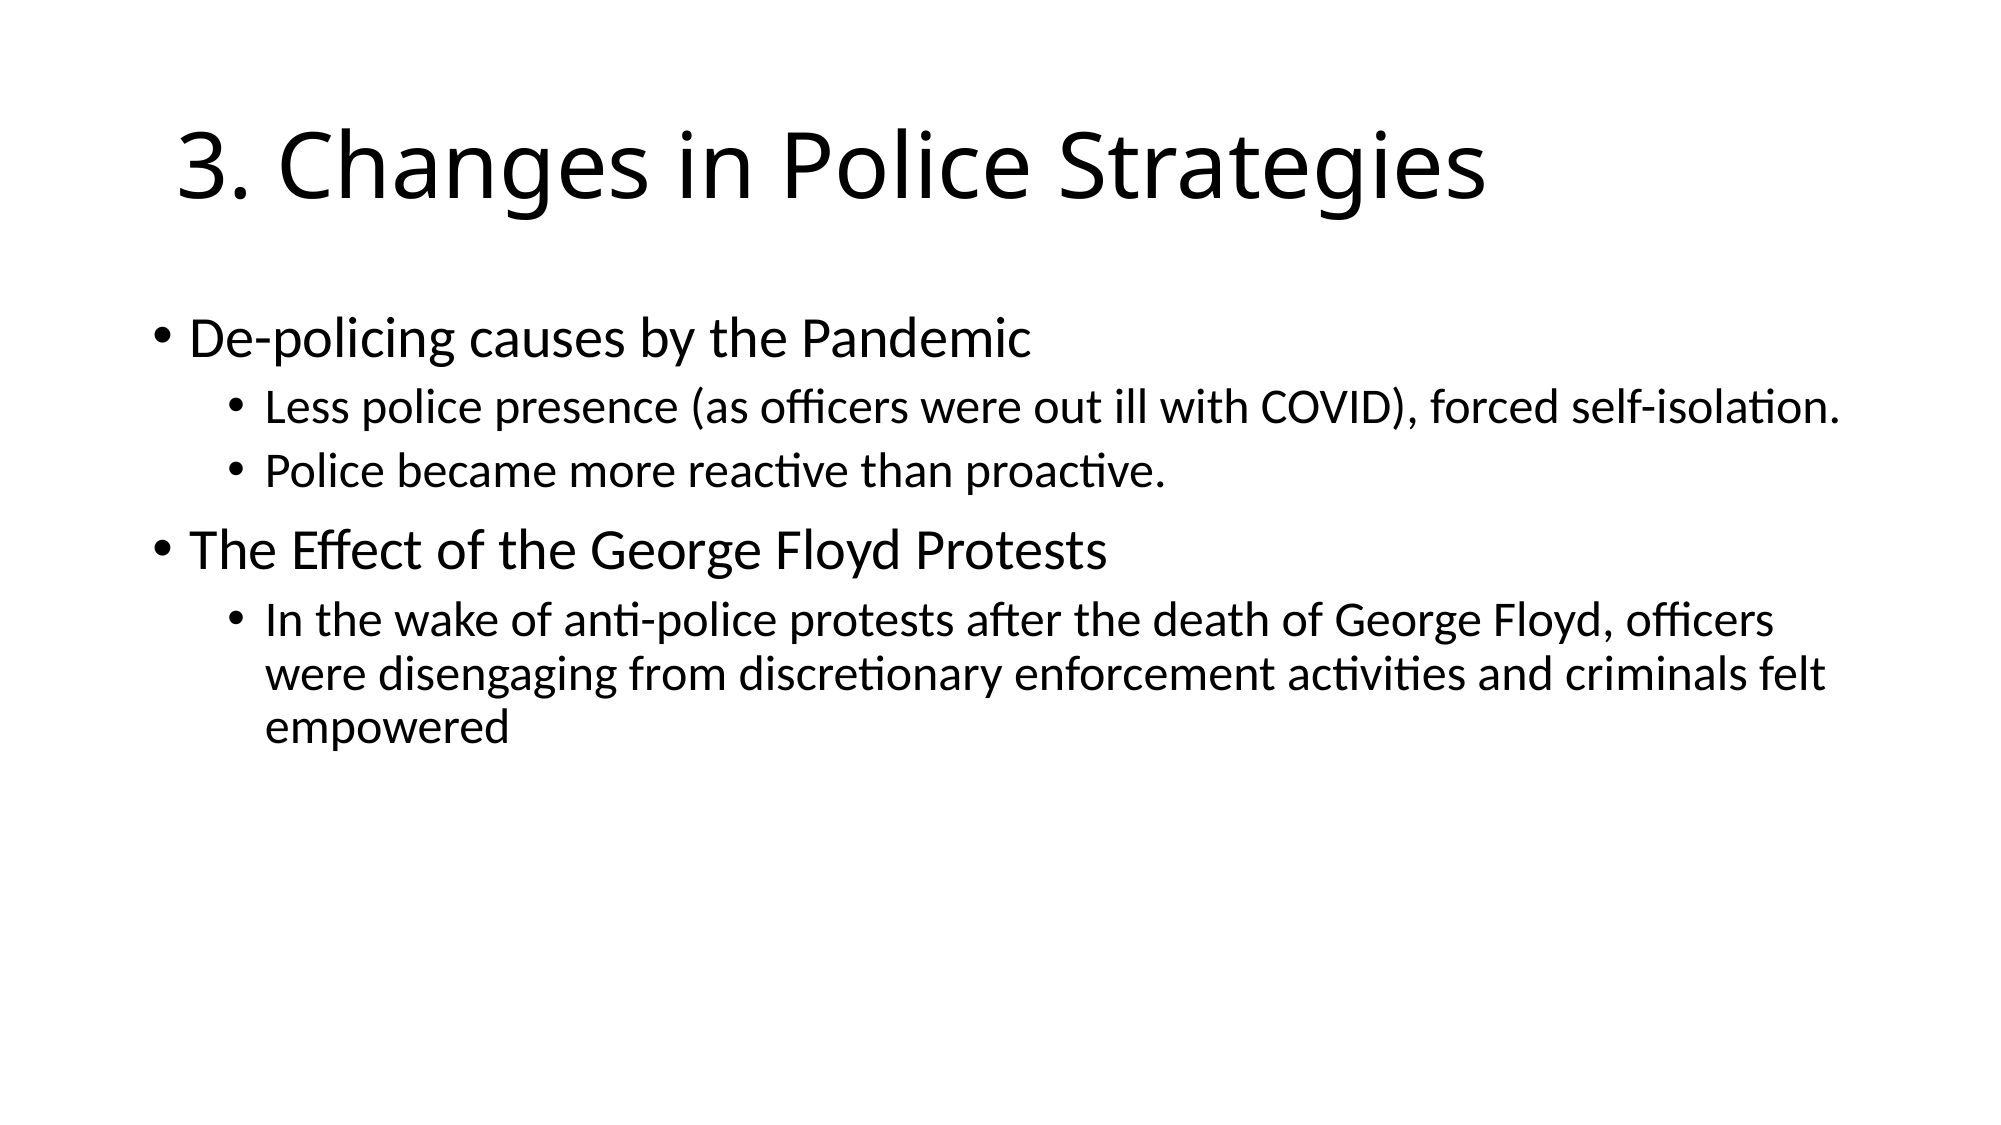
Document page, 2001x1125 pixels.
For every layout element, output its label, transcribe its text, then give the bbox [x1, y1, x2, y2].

title 3. Changes in Police Strategies [137, 59, 1863, 278]
list De-policing causes by the Pandemic Less police presence (as officers were out ill with COVID), forced self-isolation. Police became more reactive than proactive. The Effect of the George Floyd Protests In the wake of anti-police protests after the death of George Floyd, officers were disengaging from discretionary enforcement activities and criminals felt empowered [137, 299, 1863, 1014]
